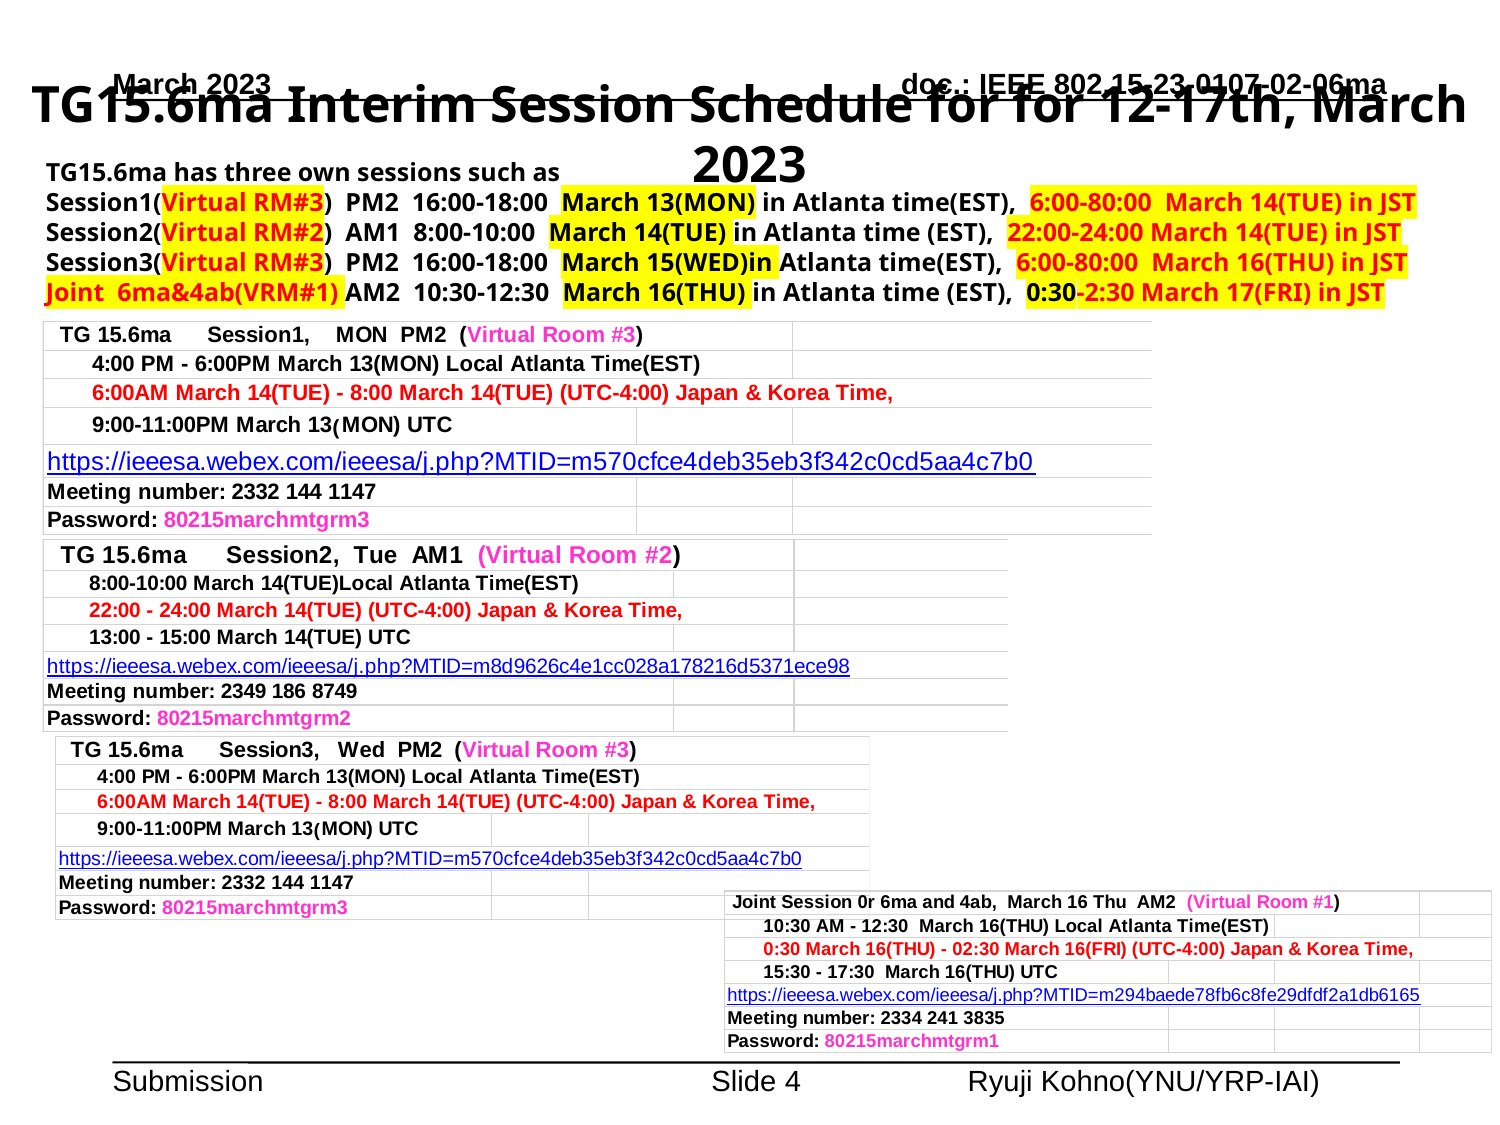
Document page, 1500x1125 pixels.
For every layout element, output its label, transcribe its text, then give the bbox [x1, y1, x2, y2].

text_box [54, 735, 870, 920]
title TG15.6ma Interim Session Schedule for for 12-17th, March 2023 [0, 99, 1500, 166]
slide_number Slide 4 [701, 1062, 811, 1098]
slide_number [112, 64, 375, 100]
text_box TG15.6ma has three own sessions such as Session1(Virtual RM#3) PM2 16:00-18:00 March 13(MON) in Atlanta time(EST), 6:00-80:00 March 14(TUE) in JST Session2(Virtual RM#2) AM1 8:00-10:00 March 14(TUE) in Atlanta time (EST), 22:00-24:00 March 14(TUE) in JST Session3(Virtual RM#3) PM2 16:00-18:00 March 15(WED)in Atlanta time(EST), 6:00-80:00 March 16(THU) in JST Joint 6ma&4ab(VRM#1) AM2 10:30-12:30 March 16(THU) in Atlanta time (EST), 0:30-2:30 March 17(FRI) in JST [31, 149, 1500, 344]
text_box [723, 890, 1493, 1053]
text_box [42, 538, 1009, 733]
picture [42, 320, 1153, 536]
